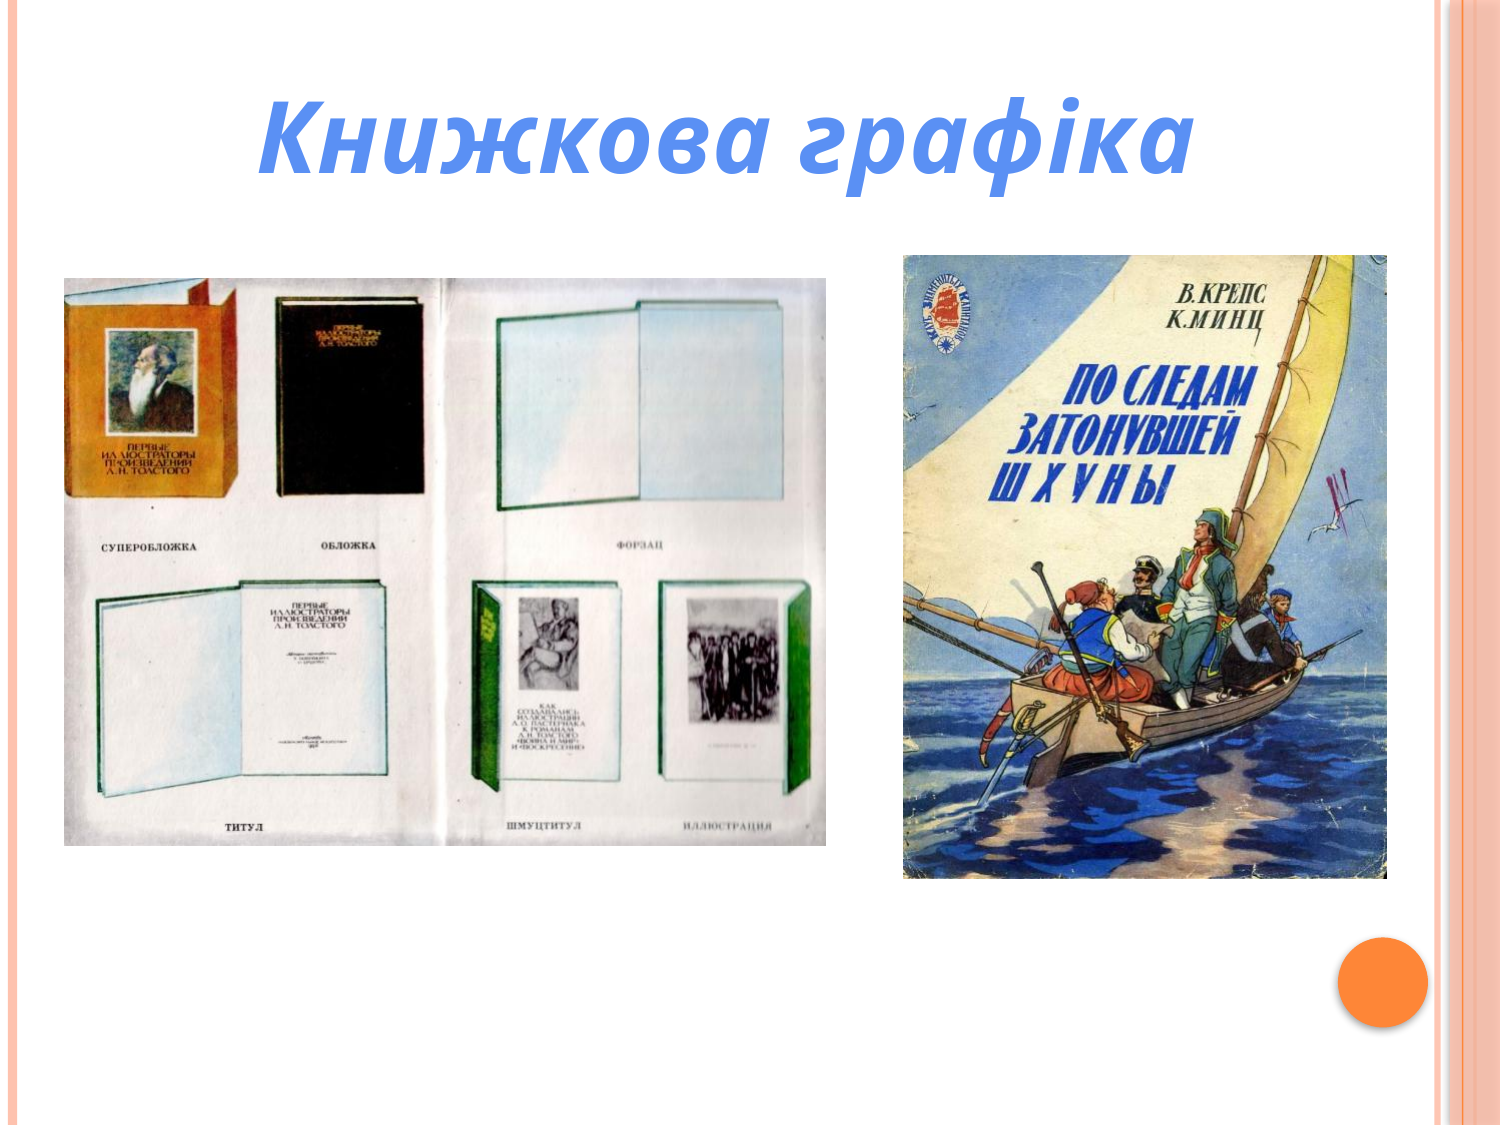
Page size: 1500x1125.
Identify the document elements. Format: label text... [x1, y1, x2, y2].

text_box Книжкова графіка [152, 66, 1329, 202]
picture [902, 254, 1387, 880]
picture [64, 278, 826, 847]
